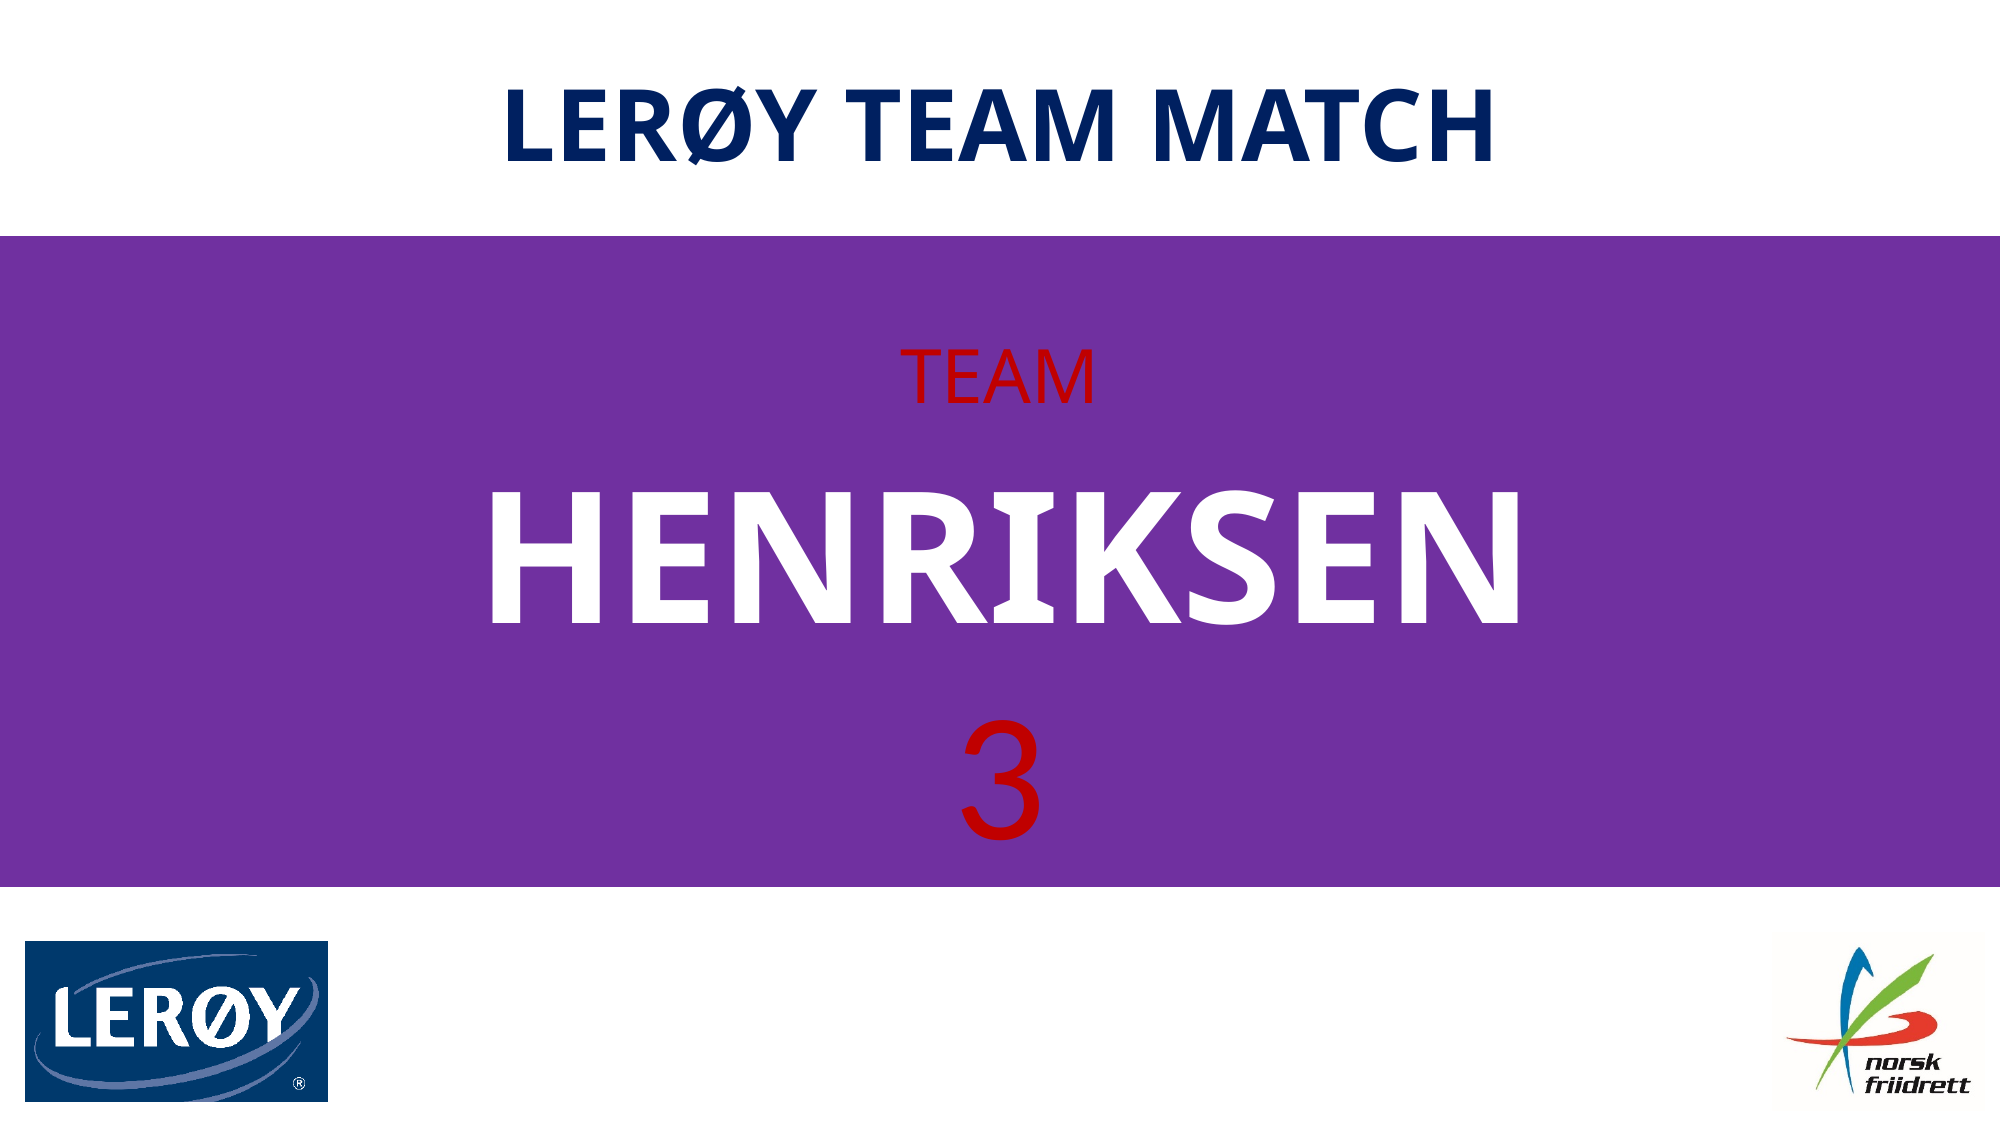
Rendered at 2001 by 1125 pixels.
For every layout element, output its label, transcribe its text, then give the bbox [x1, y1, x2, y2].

picture [25, 941, 328, 1102]
picture [1772, 932, 1985, 1111]
text_box TEAM [777, 320, 1222, 426]
text_box HENRIKSEN [131, 432, 1879, 668]
text_box 3 [126, 648, 1873, 884]
text_box [0, 236, 2000, 887]
text_box LERØY TEAM MATCH [55, 54, 1945, 190]
